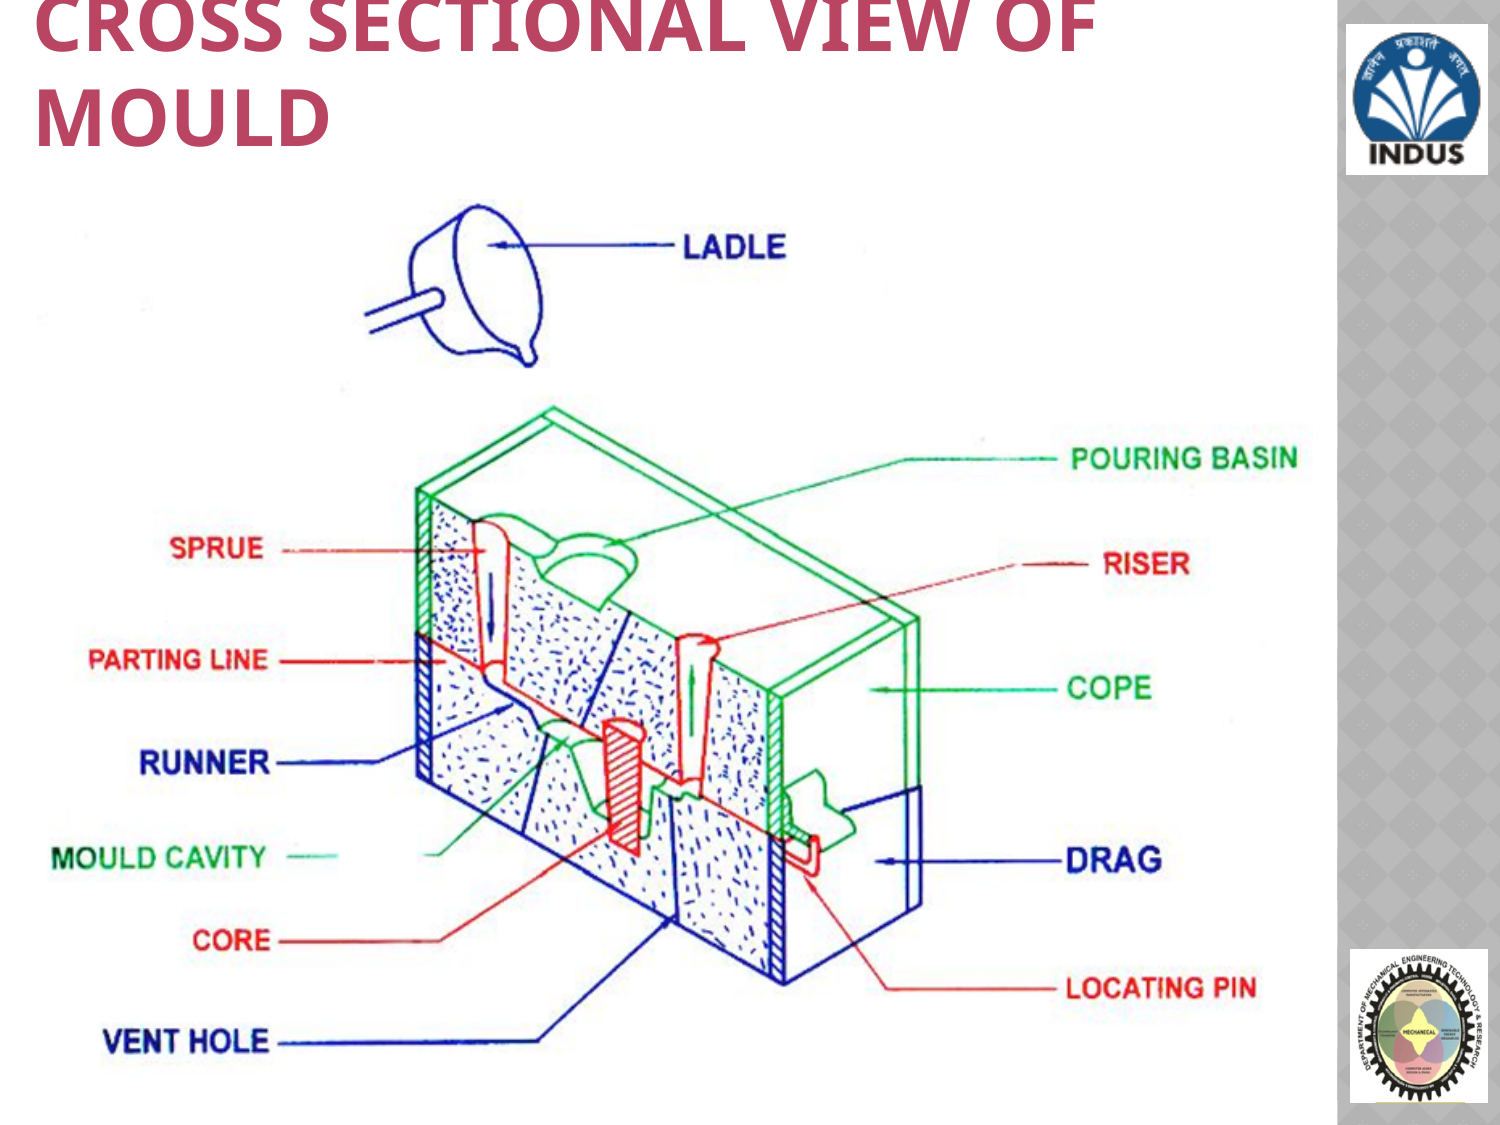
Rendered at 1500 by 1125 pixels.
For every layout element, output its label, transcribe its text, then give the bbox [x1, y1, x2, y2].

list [36, 199, 1313, 1076]
picture [1346, 24, 1488, 176]
title Cross sectional view of mould [24, 52, 1325, 163]
picture [1349, 949, 1488, 1104]
